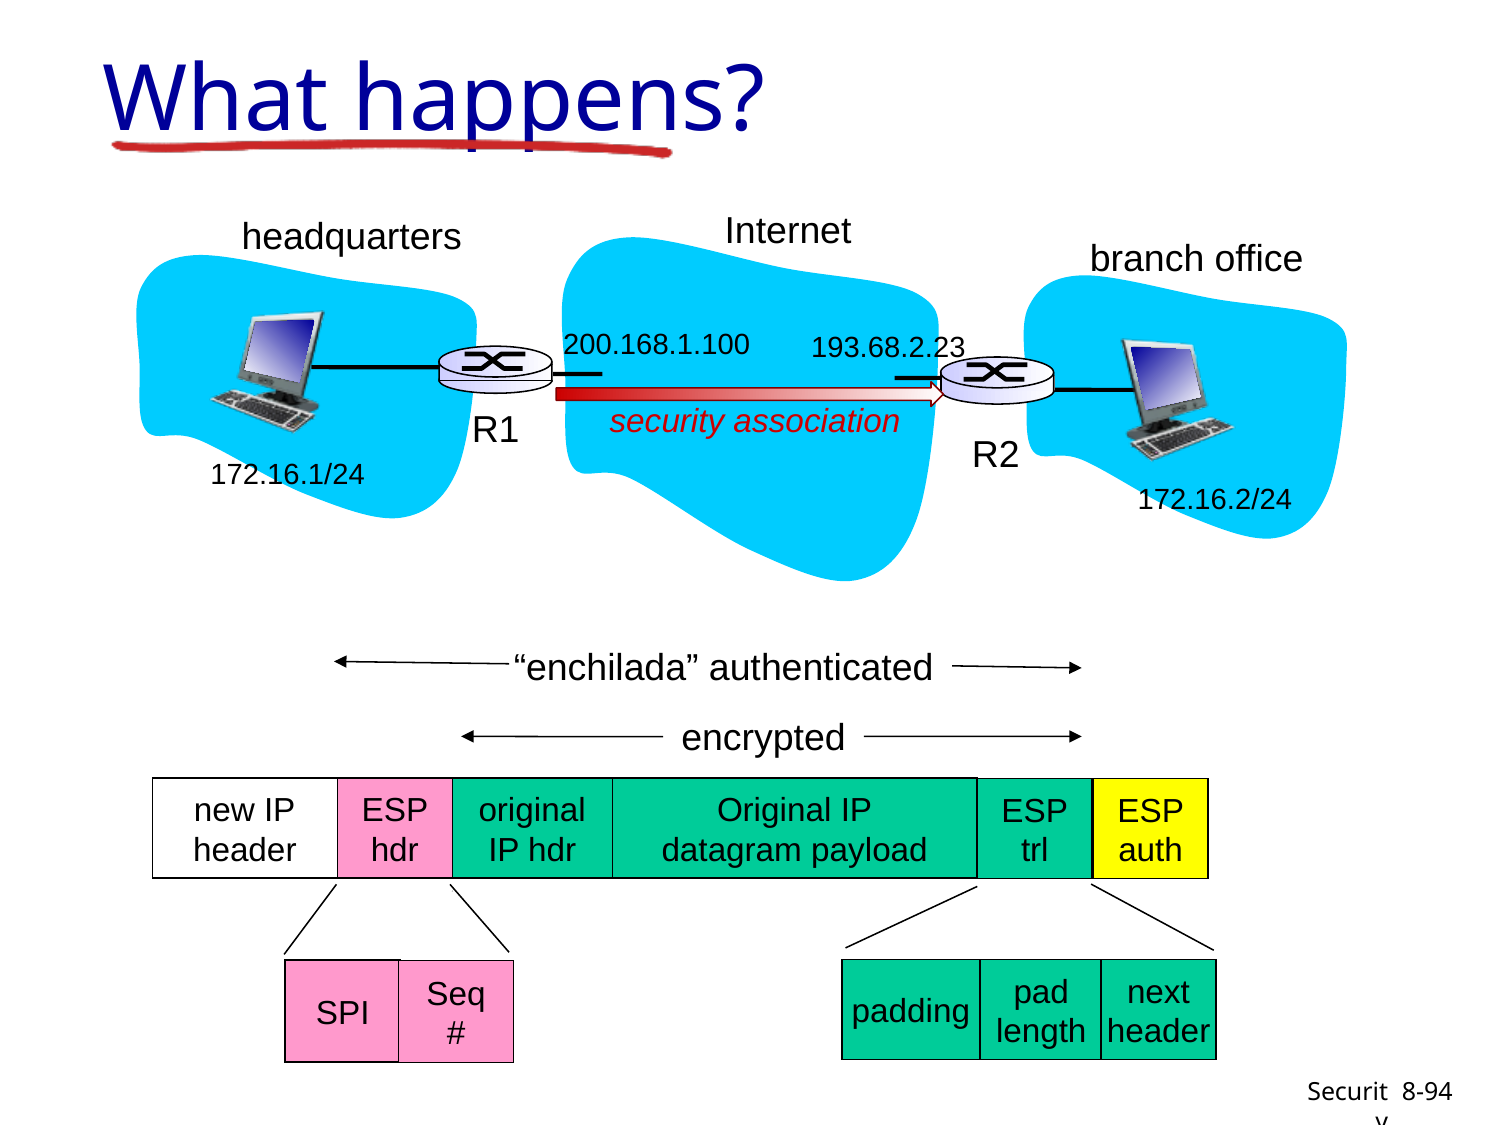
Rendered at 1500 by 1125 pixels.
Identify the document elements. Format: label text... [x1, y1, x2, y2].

text_box 8-94 [1387, 1068, 1500, 1113]
picture [109, 134, 679, 164]
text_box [131, 153, 1352, 586]
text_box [152, 635, 1217, 1063]
title What happens? [87, 0, 1363, 188]
footer Security [1284, 1067, 1403, 1110]
